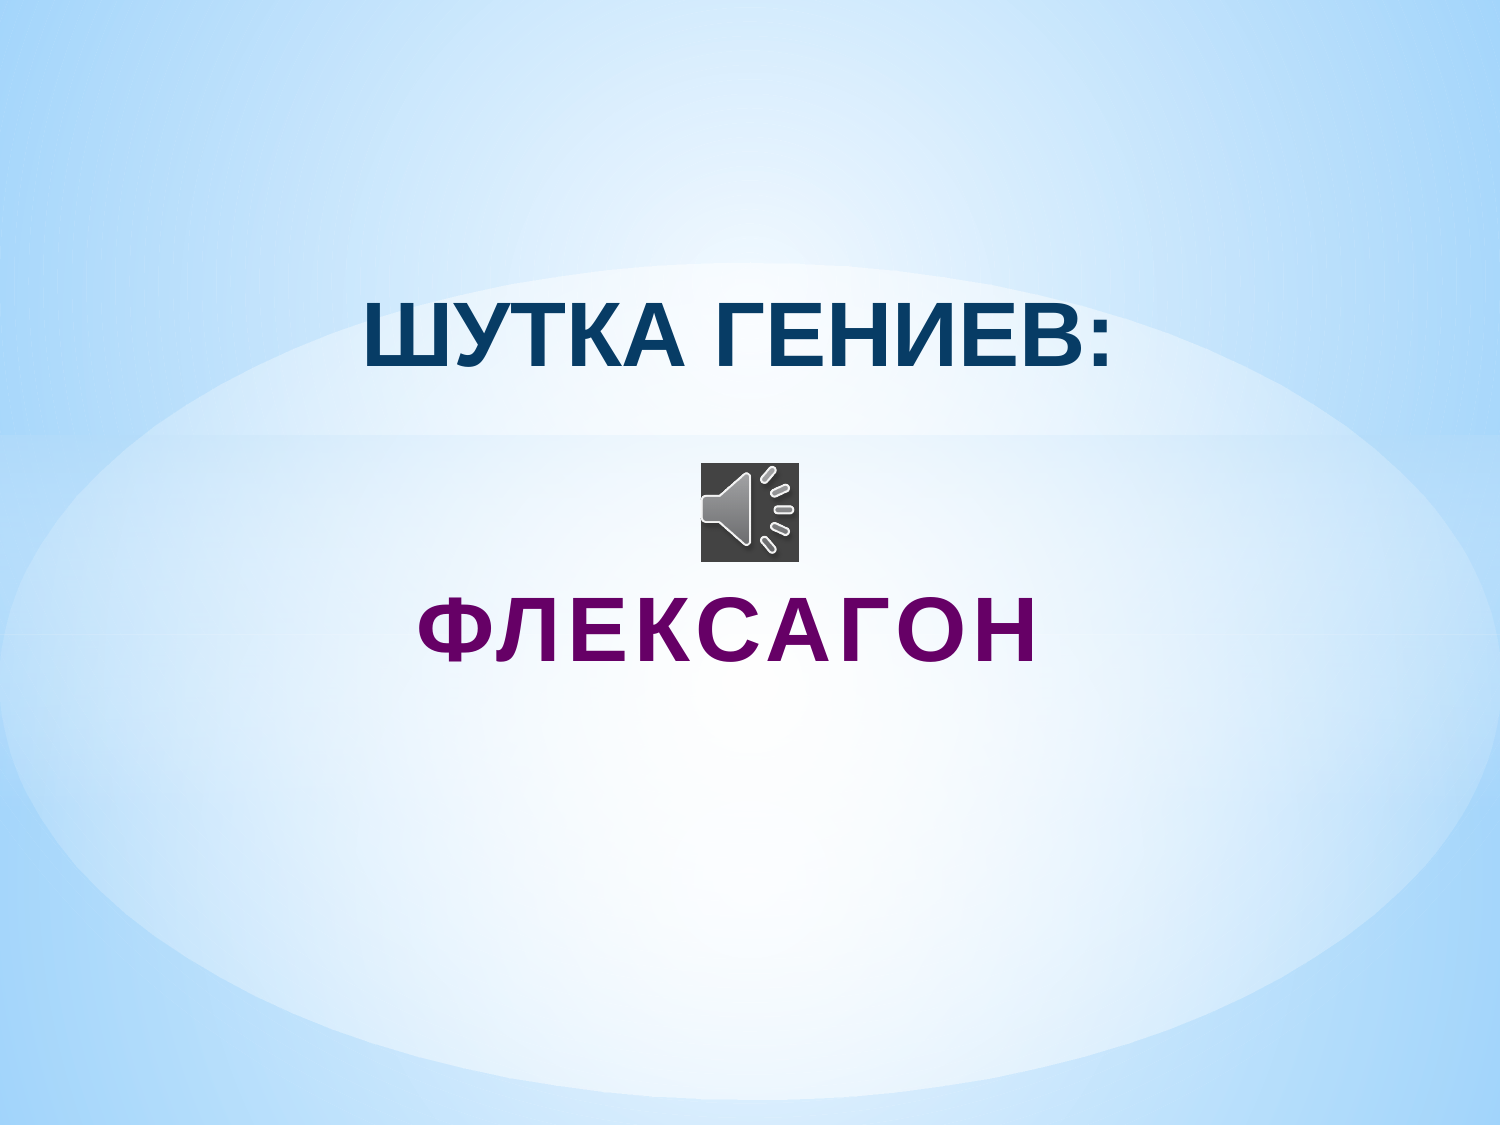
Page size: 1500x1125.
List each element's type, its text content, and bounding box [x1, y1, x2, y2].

picture [699, 462, 801, 563]
subtitle ФЛЕКСАГОН [265, 562, 1191, 764]
title ШУТКА ГЕНИЕВ: [135, 267, 1313, 562]
